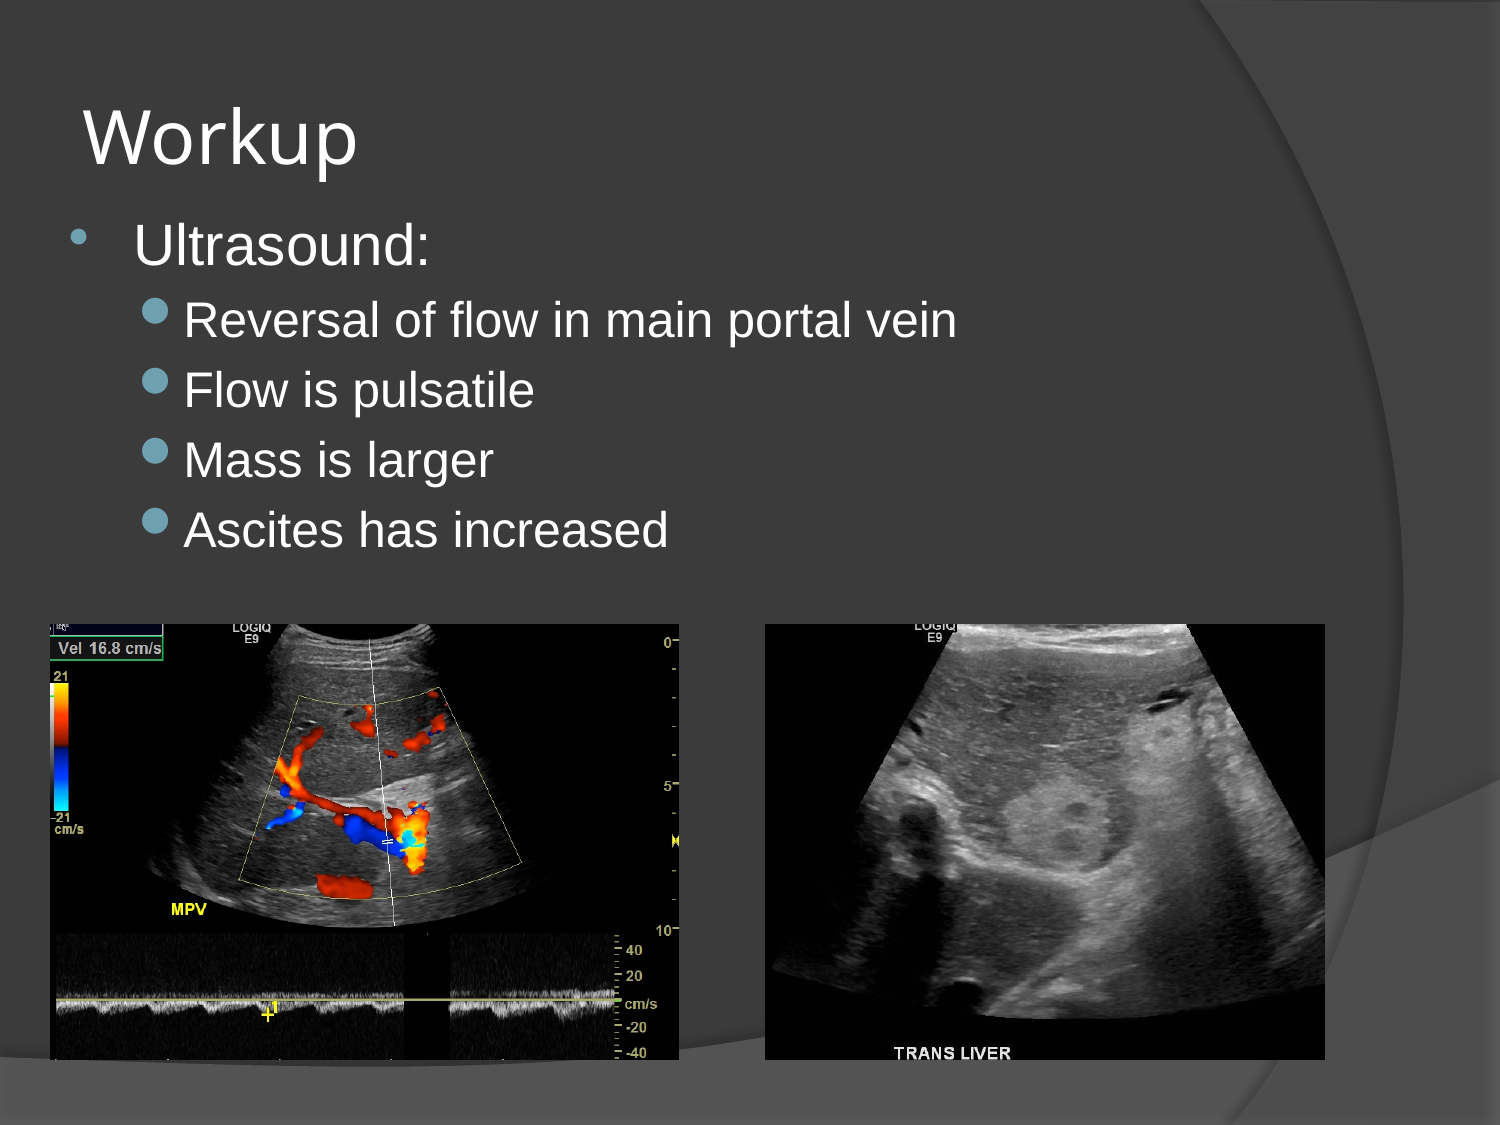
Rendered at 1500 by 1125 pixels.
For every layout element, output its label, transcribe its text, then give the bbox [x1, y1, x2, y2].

list Ultrasound: Reversal of flow in main portal vein Flow is pulsatile Mass is larger Ascites has increased [50, 200, 1275, 943]
title Workup [75, 75, 1300, 263]
picture [49, 624, 679, 1060]
picture [764, 624, 1326, 1060]
